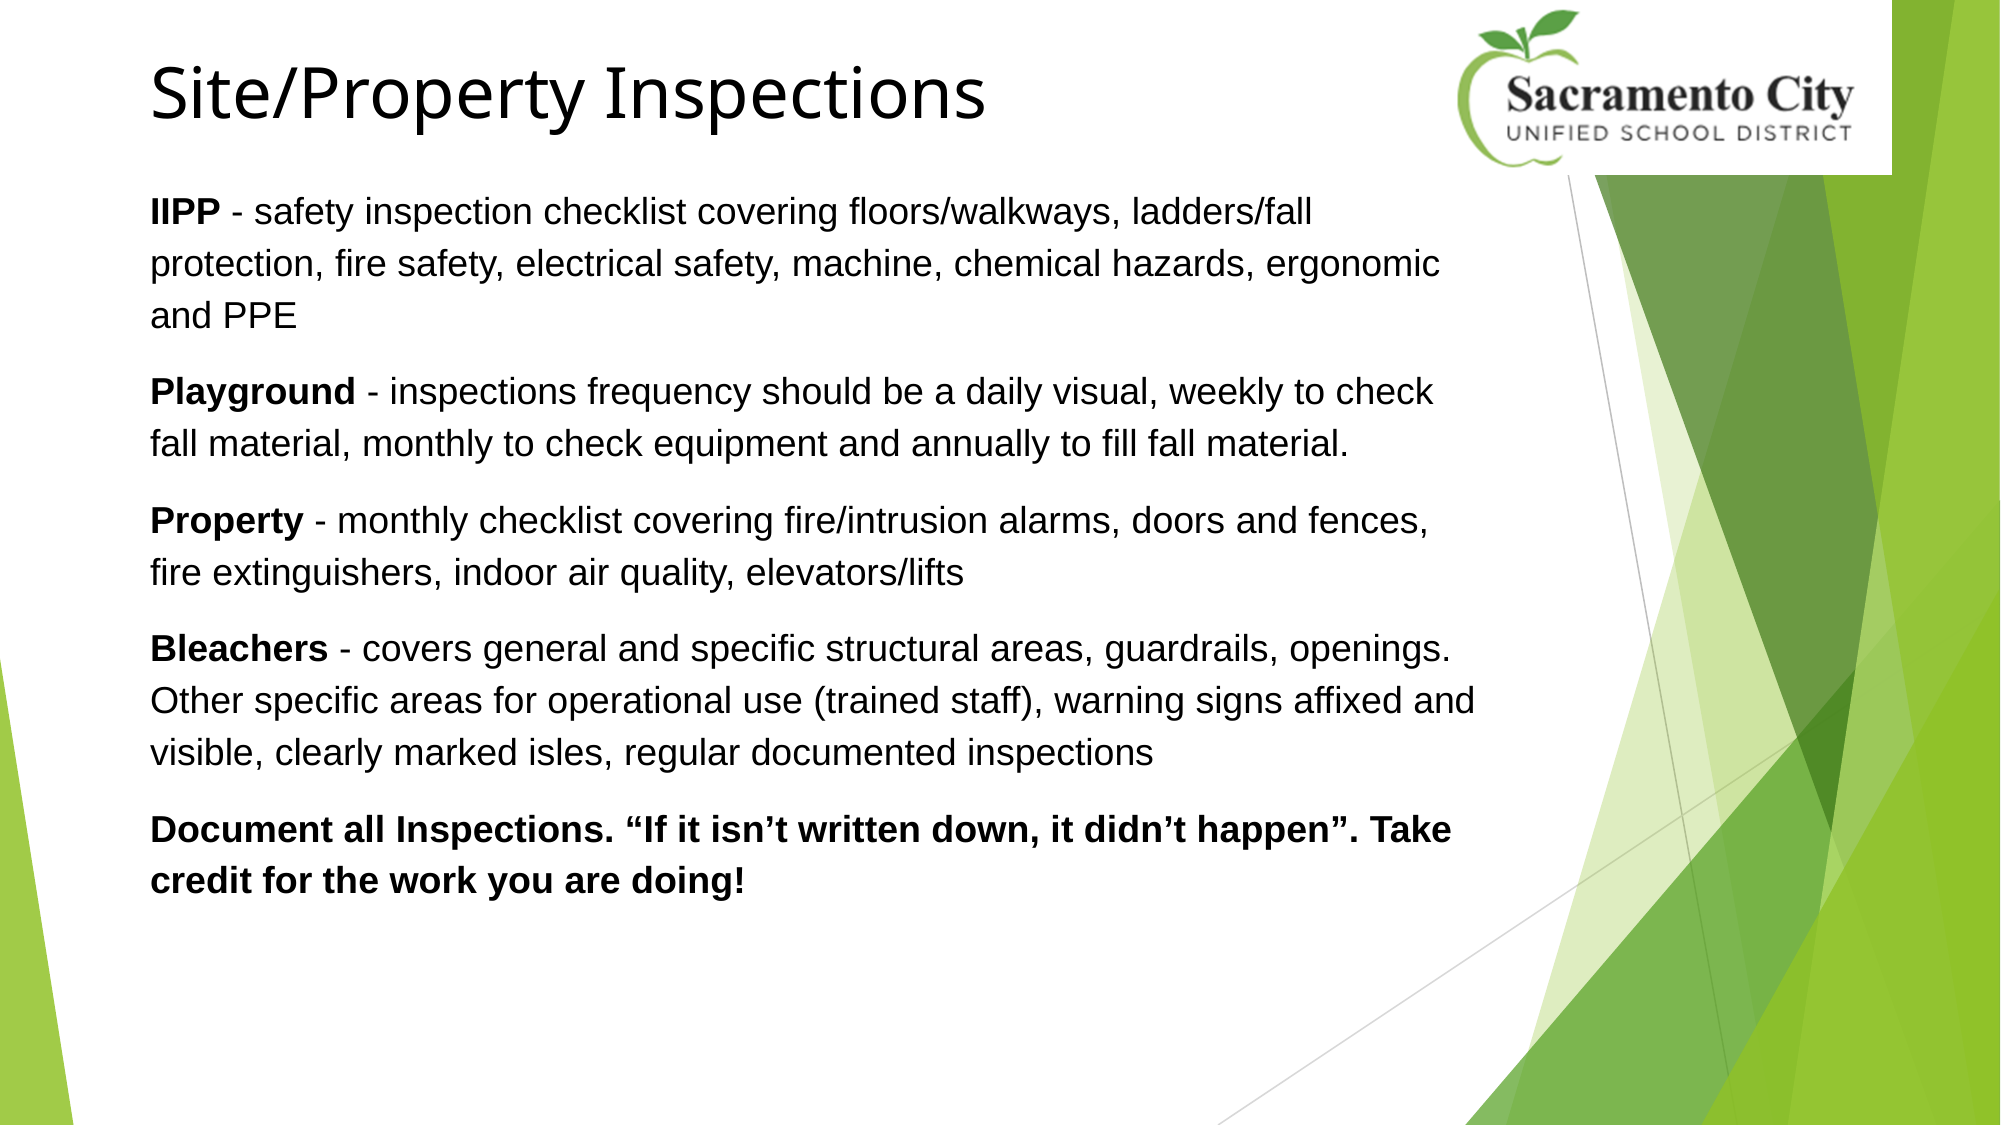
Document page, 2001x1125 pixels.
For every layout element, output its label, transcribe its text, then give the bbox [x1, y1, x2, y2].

text_box Site/Property Inspections [134, 32, 1052, 148]
picture [1431, 0, 1893, 176]
text_box IIPP - safety inspection checklist covering floors/walkways, ladders/fall protection, fire safety, electrical safety, machine, chemical hazards, ergonomic and PPE Playground - inspections frequency should be a daily visual, weekly to check fall material, monthly to check equipment and annually to fill fall material. Property - monthly checklist covering fire/intrusion alarms, doors and fences, fire extinguishers, indoor air quality, elevators/lifts Bleachers - covers general and specific structural areas, guardrails, openings. Other specific areas for operational use (trained staff), warning signs affixed and visible, clearly marked isles, regular documented inspections Document all Inspections. “If it isn’t written down, it didn’t happen”. Take credit for the work you are doing! [134, 171, 1503, 970]
